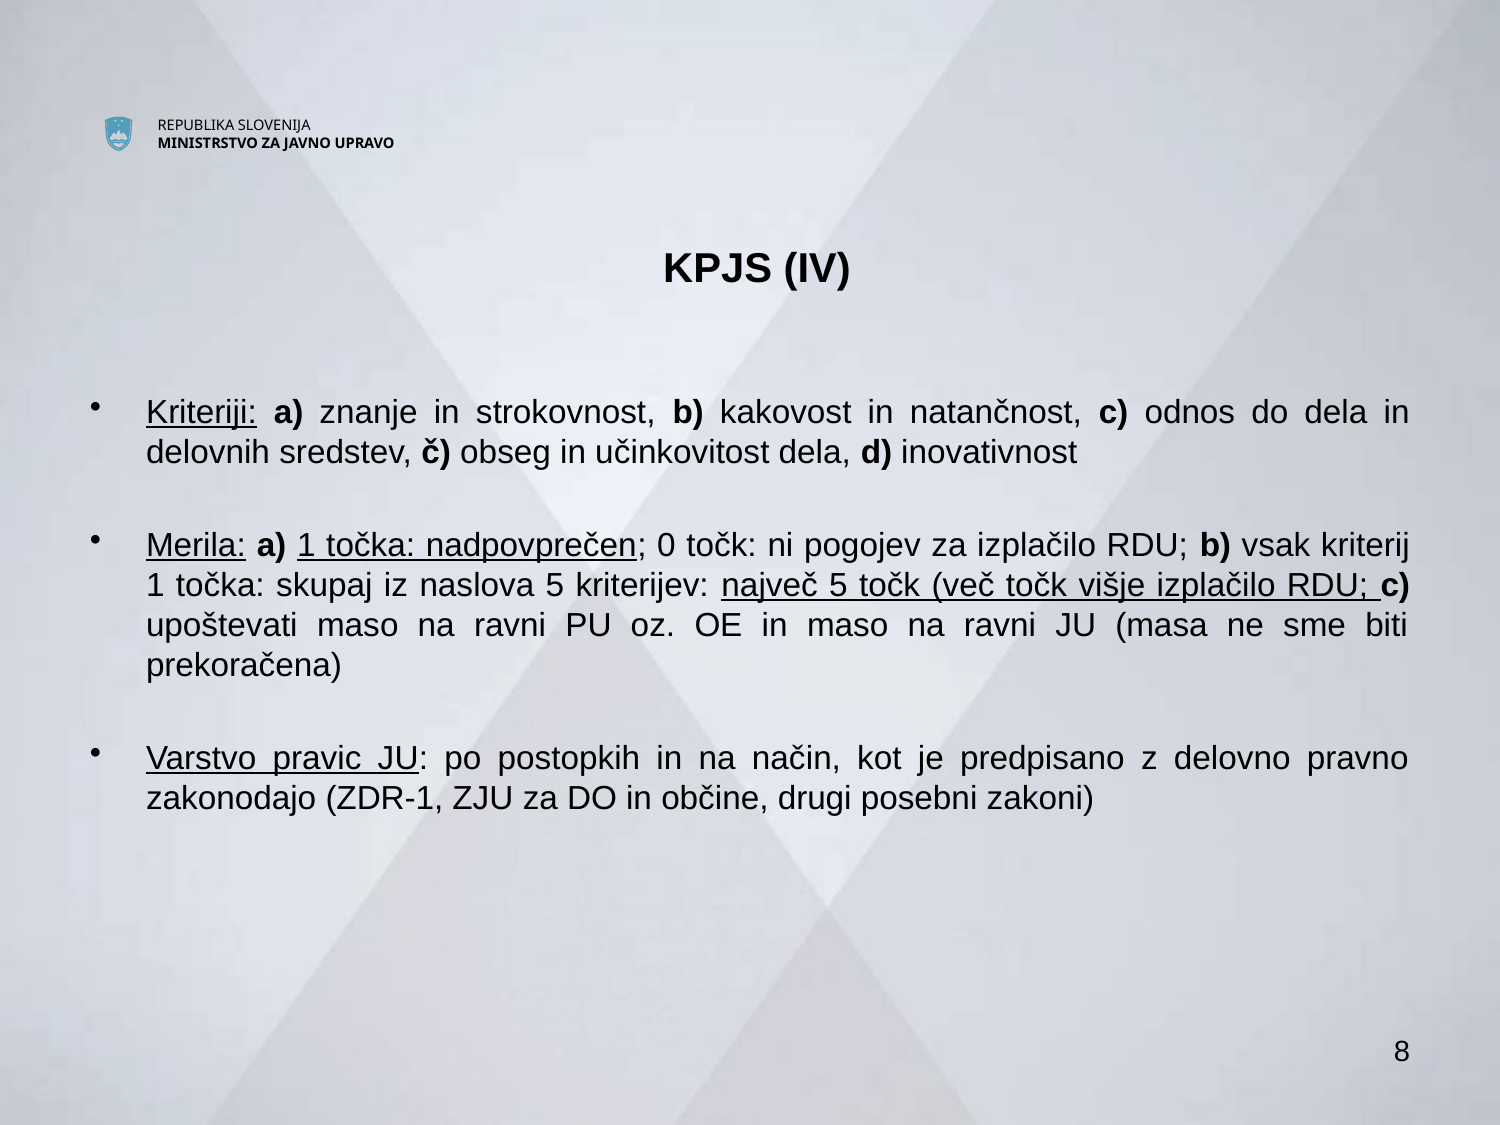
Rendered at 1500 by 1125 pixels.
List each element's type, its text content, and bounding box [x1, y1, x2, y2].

slide_number 8 [1074, 1024, 1425, 1103]
list Kriteriji: a) znanje in strokovnost, b) kakovost in natančnost, c) odnos do dela in delovnih sredstev, č) obseg in učinkovitost dela, d) inovativnost Merila: a) 1 točka: nadpovprečen; 0 točk: ni pogojev za izplačilo RDU; b) vsak kriterij 1 točka: skupaj iz naslova 5 kriterijev: največ 5 točk (več točk višje izplačilo RDU; c) upoštevati maso na ravni PU oz. OE in maso na ravni JU (masa ne sme biti prekoračena) Varstvo pravic JU: po postopkih in na način, kot je predpisano z delovno pravno zakonodajo (ZDR-1, ZJU za DO in občine, drugi posebni zakoni) [75, 326, 1425, 1012]
title KPJS (IV) [75, 45, 1425, 300]
picture [0, 0, 1500, 1125]
